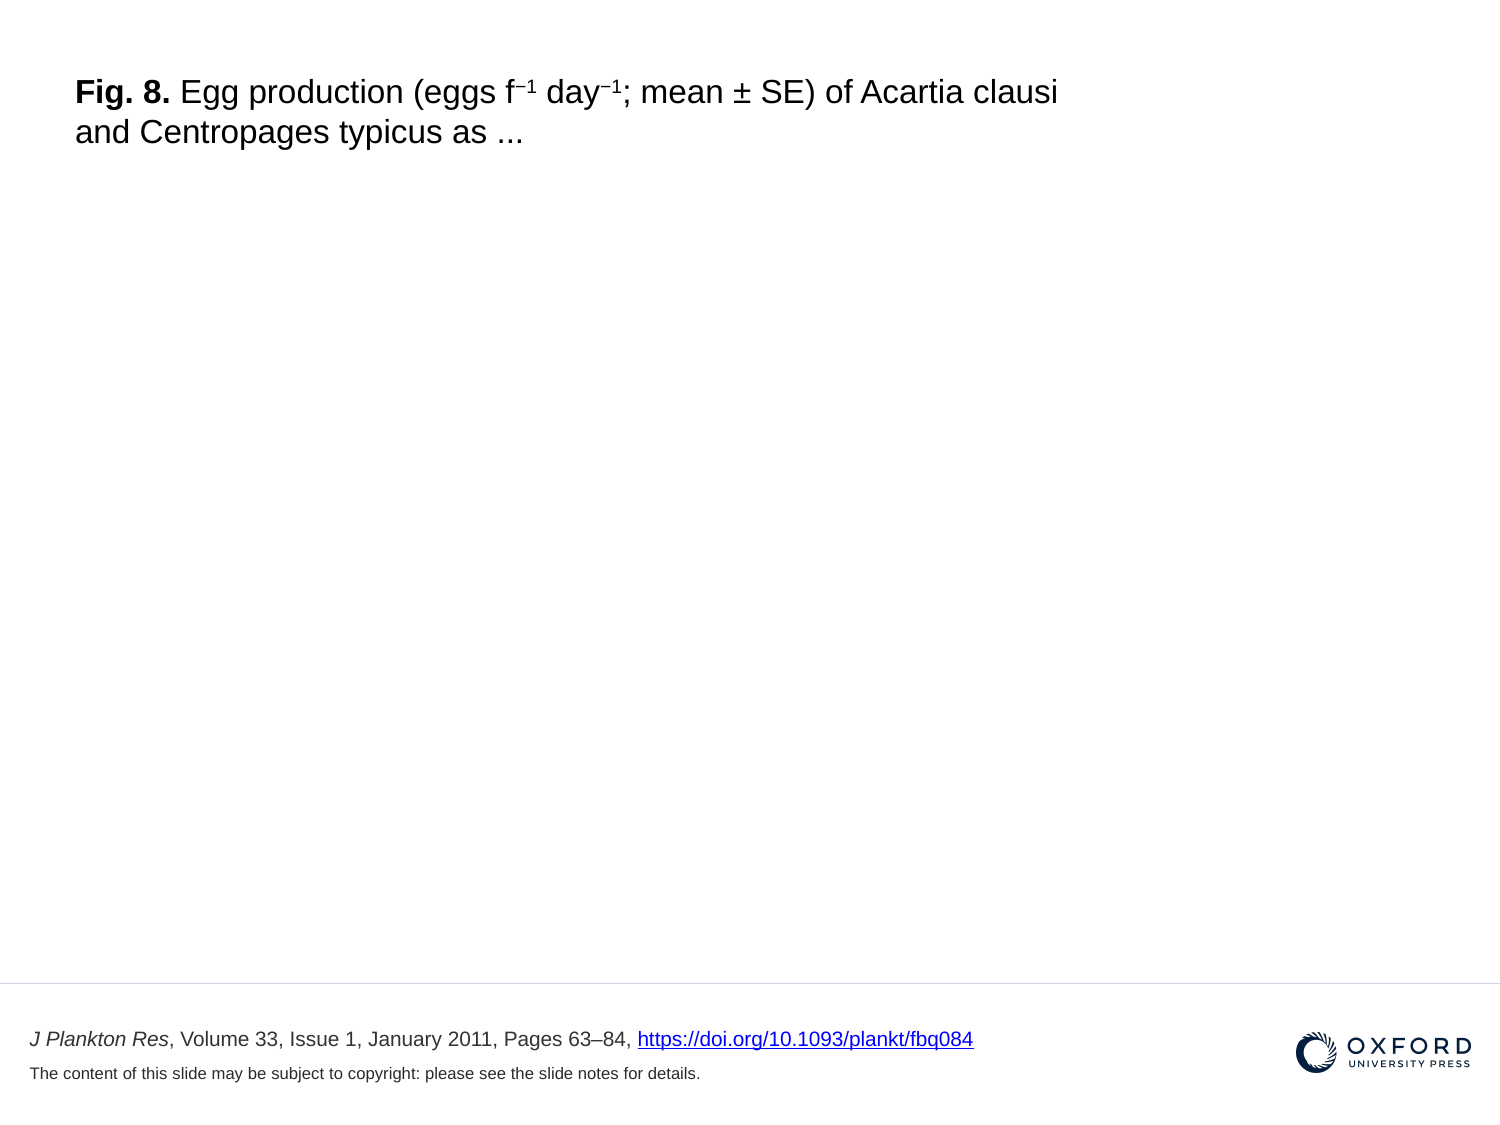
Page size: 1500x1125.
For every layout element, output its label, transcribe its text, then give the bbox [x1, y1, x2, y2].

picture [1296, 1032, 1471, 1073]
footer J Plankton Res, Volume 33, Issue 1, January 2011, Pages 63–84, https://doi.org/10.1093/plankt/fbq084 The content of this slide may be subject to copyright: please see the slide notes for details. [0, 983, 1260, 1125]
title Fig. 8. Egg production (eggs f−1 day−1; mean ± SE) of Acartia clausi and Centropages typicus as ... [75, 69, 1078, 171]
